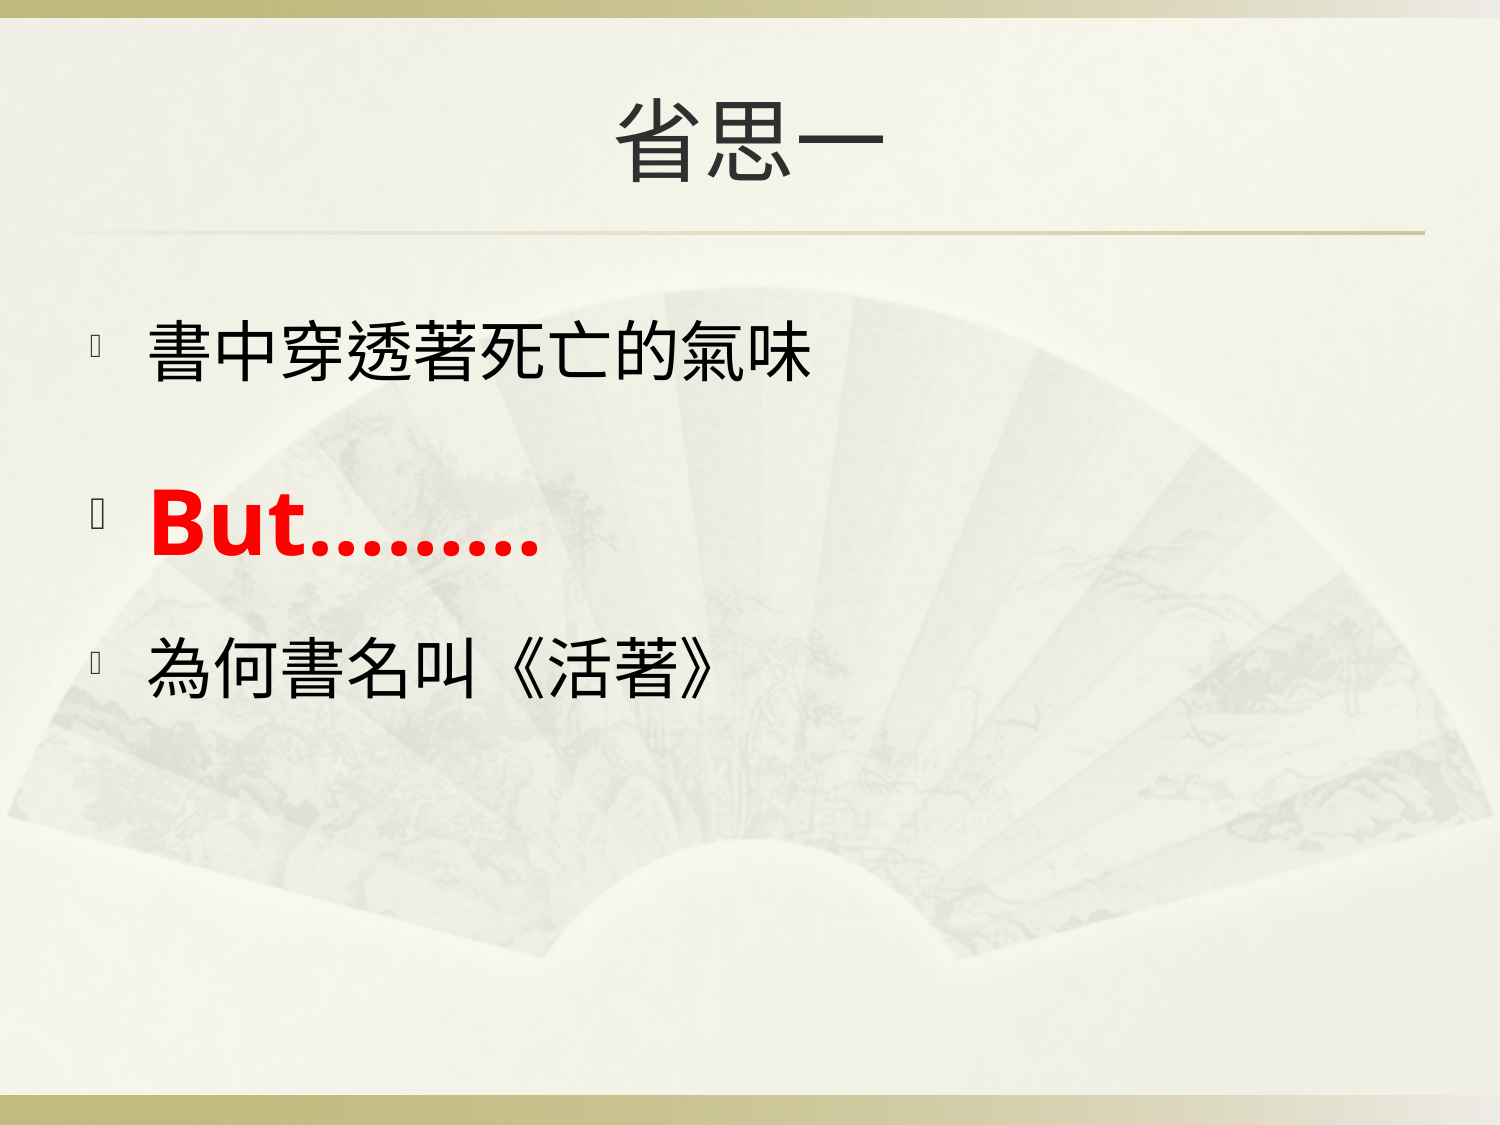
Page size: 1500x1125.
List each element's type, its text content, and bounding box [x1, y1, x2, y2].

list 書中穿透著死亡的氣味 But……… 為何書名叫《活著》 [75, 262, 1425, 1032]
title 省思一 [75, 45, 1425, 233]
